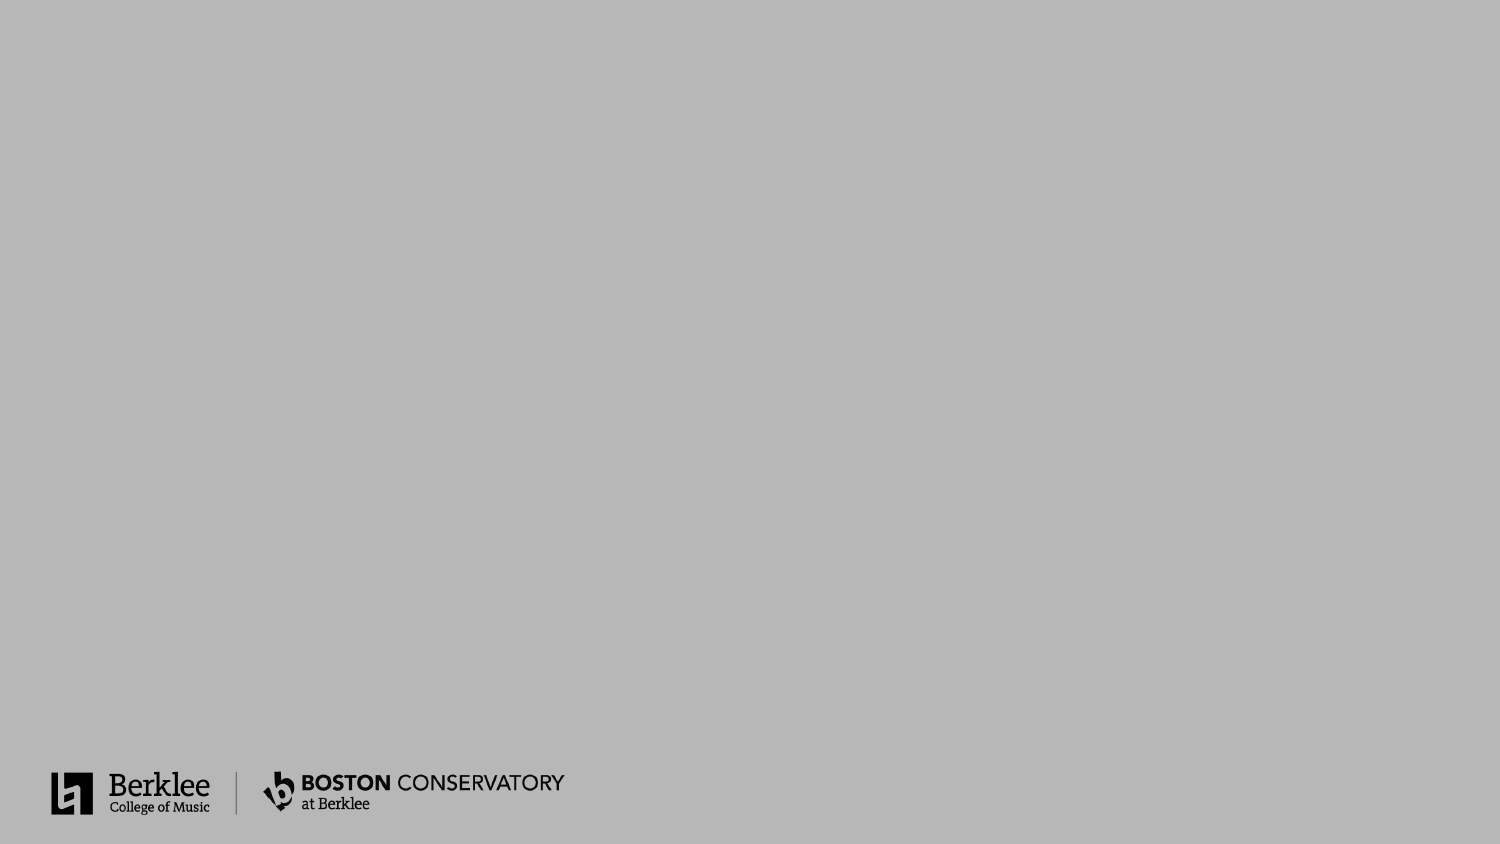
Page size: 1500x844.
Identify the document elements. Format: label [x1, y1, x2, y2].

picture [51, 771, 565, 815]
